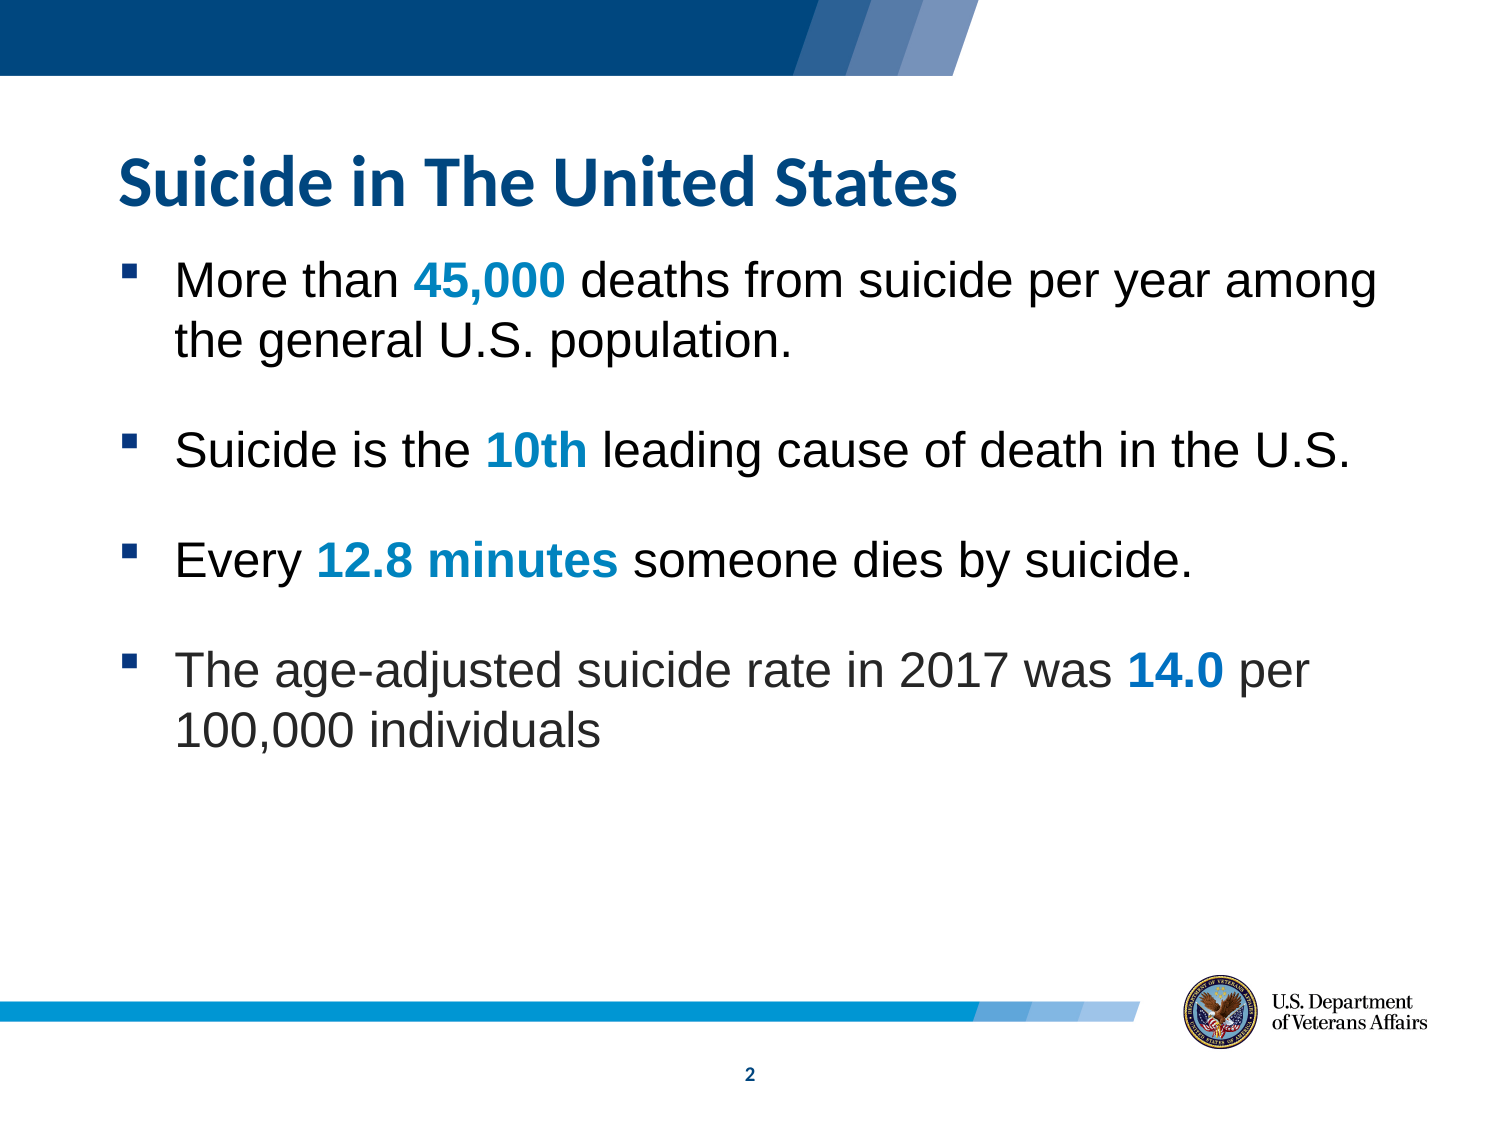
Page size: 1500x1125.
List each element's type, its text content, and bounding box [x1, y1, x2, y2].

slide_number 2 [581, 1042, 919, 1103]
list More than 45,000 deaths from suicide per year among the general U.S. population. Suicide is the 10th leading cause of death in the U.S. Every 12.8 minutes someone dies by suicide. The age-adjusted suicide rate in 2017 was 14.0 per 100,000 individuals [103, 239, 1397, 907]
picture [0, 0, 1500, 1125]
title Suicide in The United States [103, 103, 1397, 230]
